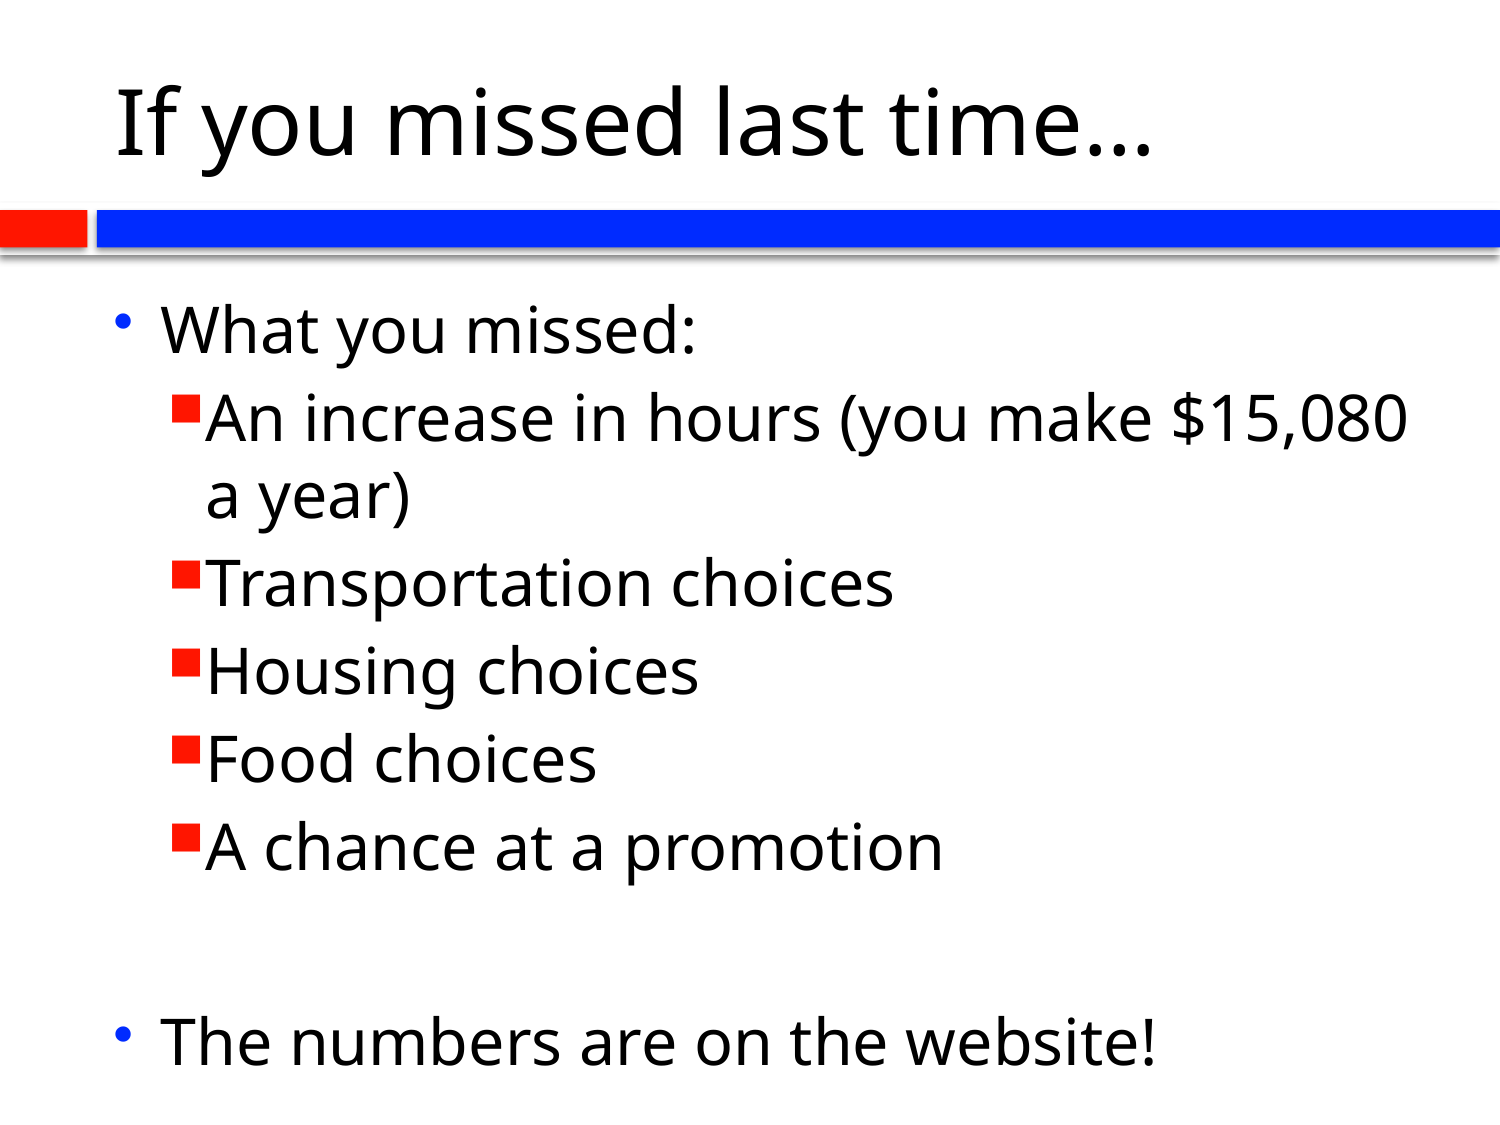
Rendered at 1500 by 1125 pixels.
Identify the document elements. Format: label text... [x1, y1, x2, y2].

list What you missed: An increase in hours (you make $15,080 a year) Transportation choices Housing choices Food choices A chance at a promotion The numbers are on the website! [40, 281, 1478, 1019]
title If you missed last time… [100, 37, 1438, 200]
